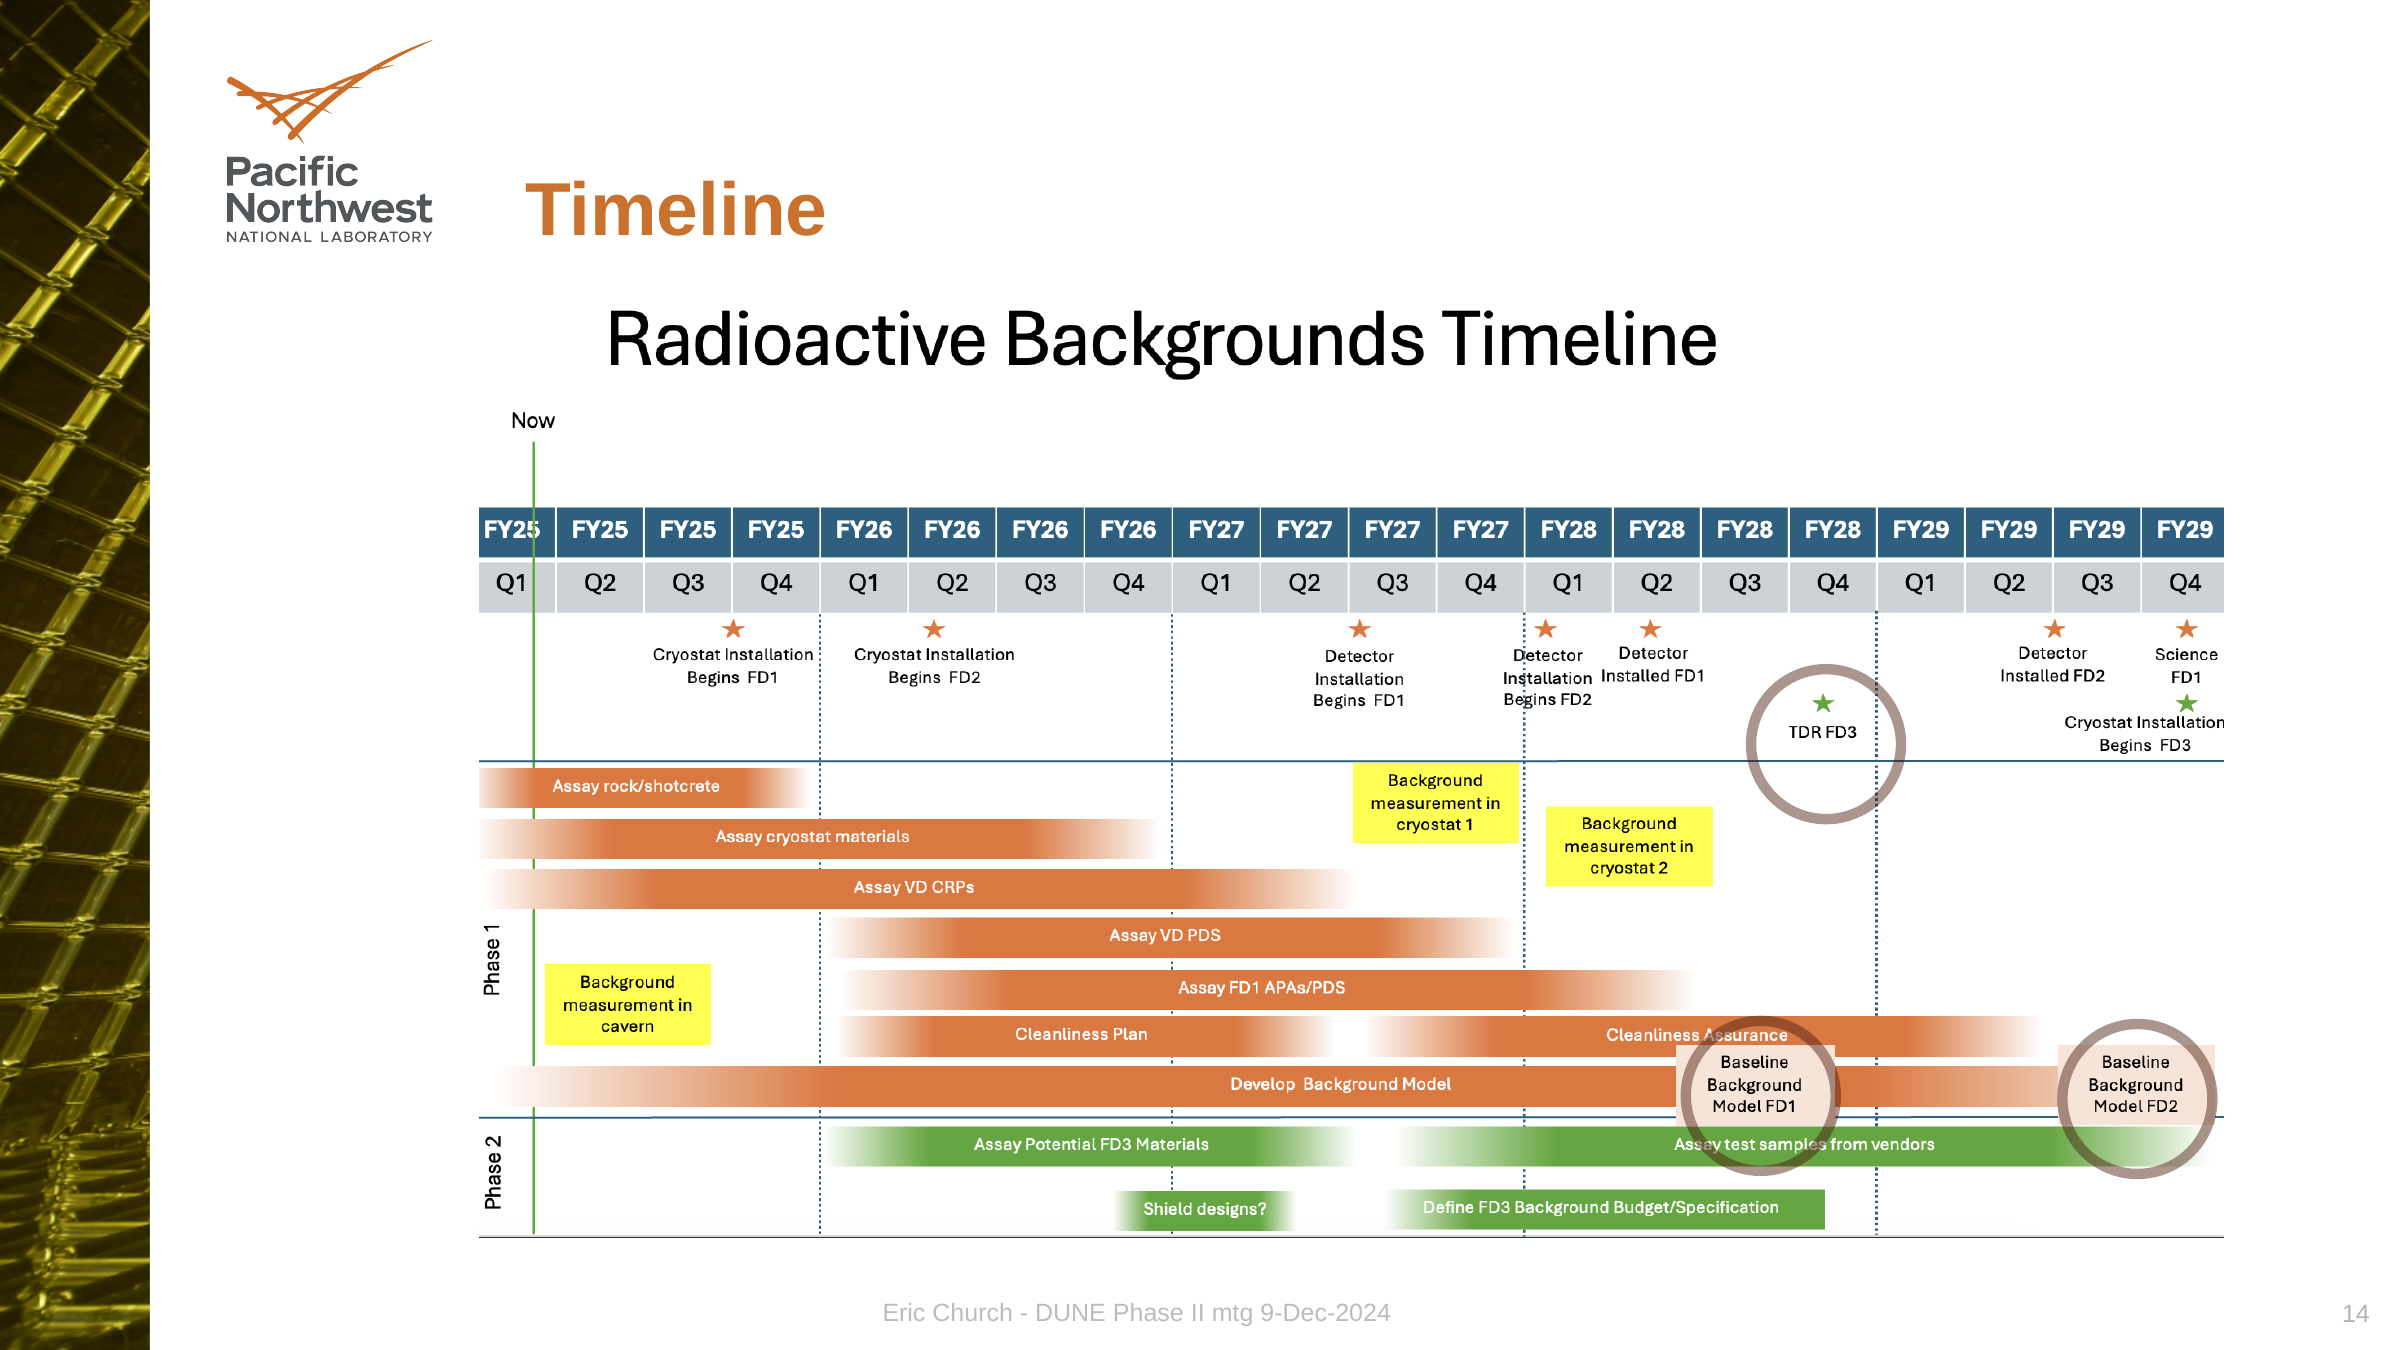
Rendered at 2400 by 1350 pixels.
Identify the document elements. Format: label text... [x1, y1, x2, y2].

slide_number 14 [2295, 1275, 2370, 1350]
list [479, 250, 2224, 1238]
title Timeline [525, 44, 2325, 260]
footer Eric Church - DUNE Phase II mtg 9-Dec-2024 [152, 1275, 2123, 1347]
picture [225, 38, 435, 244]
picture [0, 0, 149, 1350]
